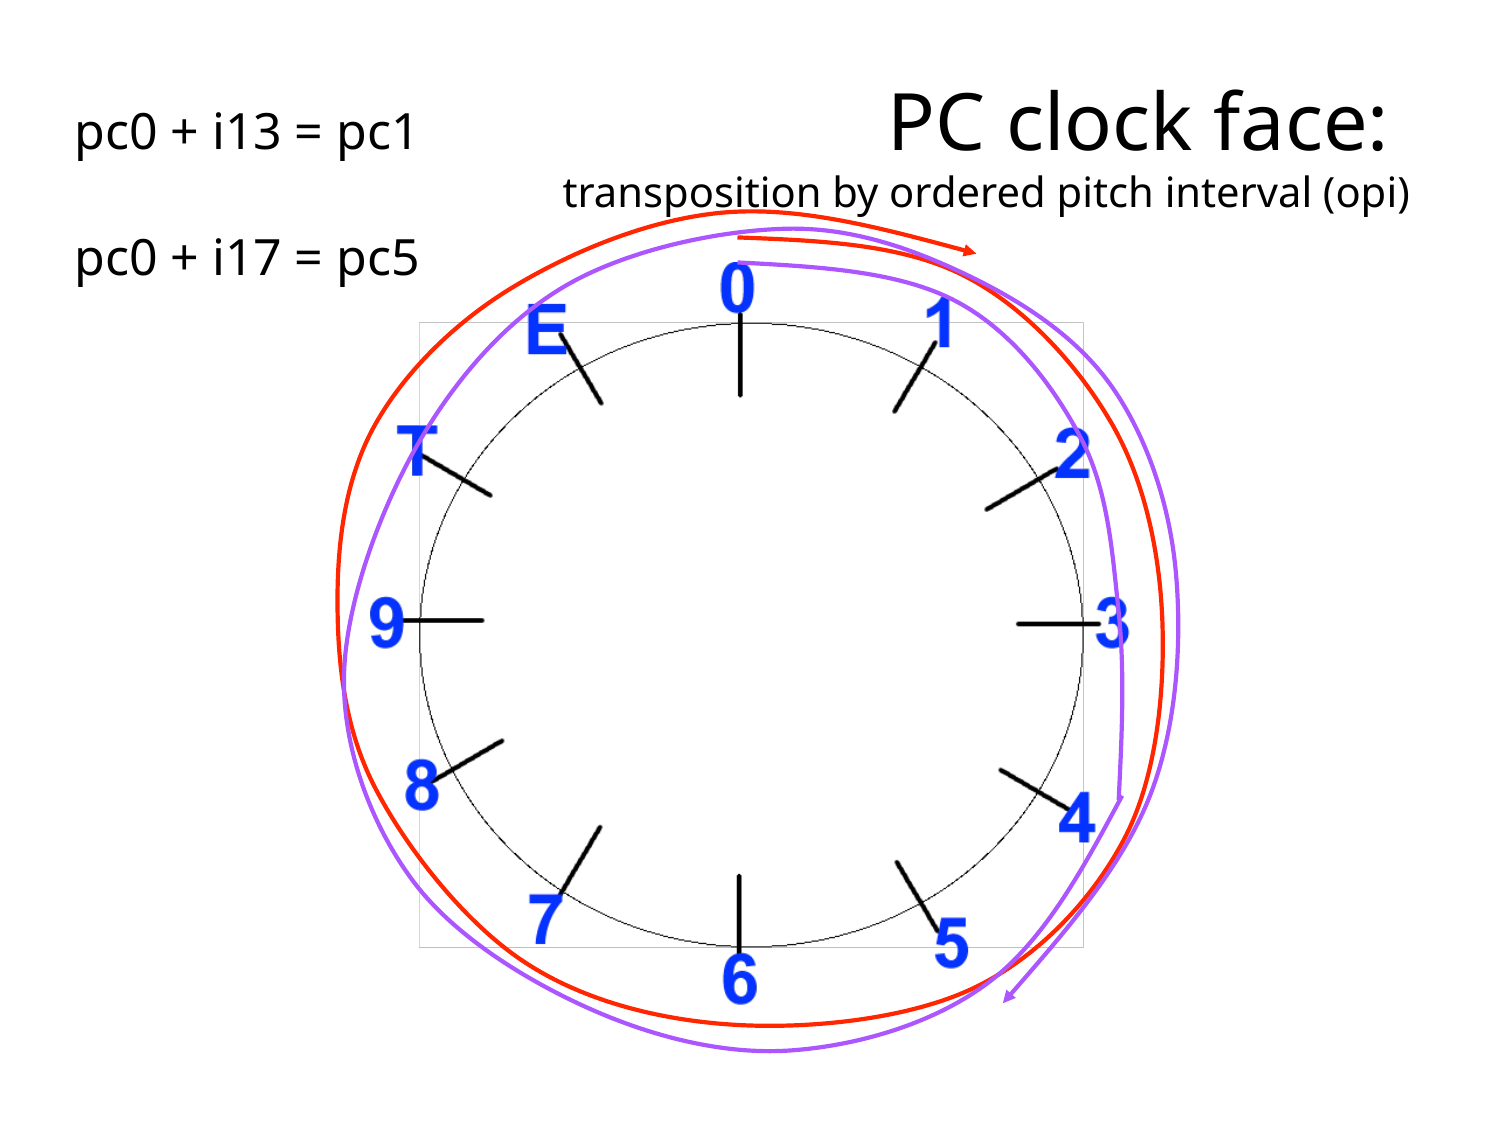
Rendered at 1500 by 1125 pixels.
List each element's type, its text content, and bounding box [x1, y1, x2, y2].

text_box pc0 + i13 = pc1 [67, 99, 427, 160]
text_box [1148, 454, 1179, 801]
text_box [573, 211, 977, 255]
text_box [596, 1012, 940, 1052]
text_box [337, 464, 357, 685]
picture [362, 262, 1141, 1006]
text_box pc0 + i17 = pc5 [67, 224, 427, 286]
title PC clock face: transposition by ordered pitch interval (opi) [74, 0, 1426, 288]
text_box [635, 228, 922, 255]
text_box [343, 591, 357, 769]
